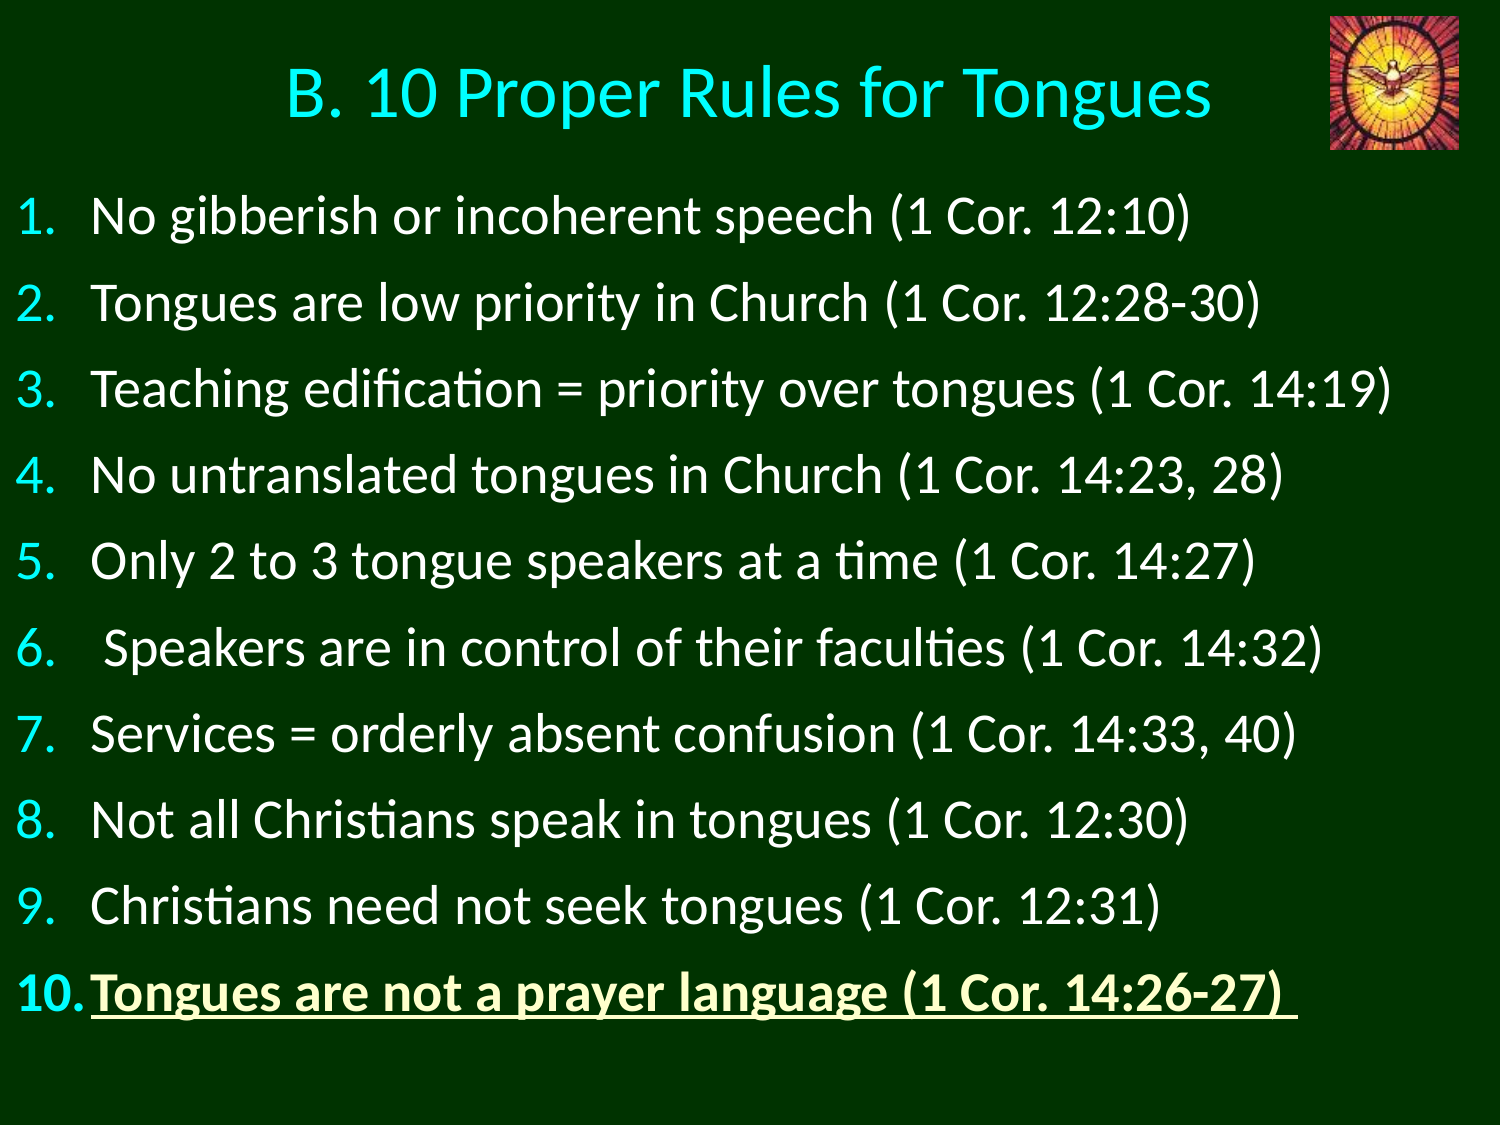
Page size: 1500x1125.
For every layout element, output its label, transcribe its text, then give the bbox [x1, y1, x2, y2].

title B. 10 Proper Rules for Tongues [112, 37, 1324, 138]
picture [1329, 16, 1459, 151]
list No gibberish or incoherent speech (1 Cor. 12:10) Tongues are low priority in Church (1 Cor. 12:28-30) Teaching edification = priority over tongues (1 Cor. 14:19) No untranslated tongues in Church (1 Cor. 14:23, 28) Only 2 to 3 tongue speakers at a time (1 Cor. 14:27) Speakers are in control of their faculties (1 Cor. 14:32) Services = orderly absent confusion (1 Cor. 14:33, 40) Not all Christians speak in tongues (1 Cor. 12:30) Christians need not seek tongues (1 Cor. 12:31) Tongues are not a prayer language (1 Cor. 14:26-27) [0, 170, 1500, 1076]
